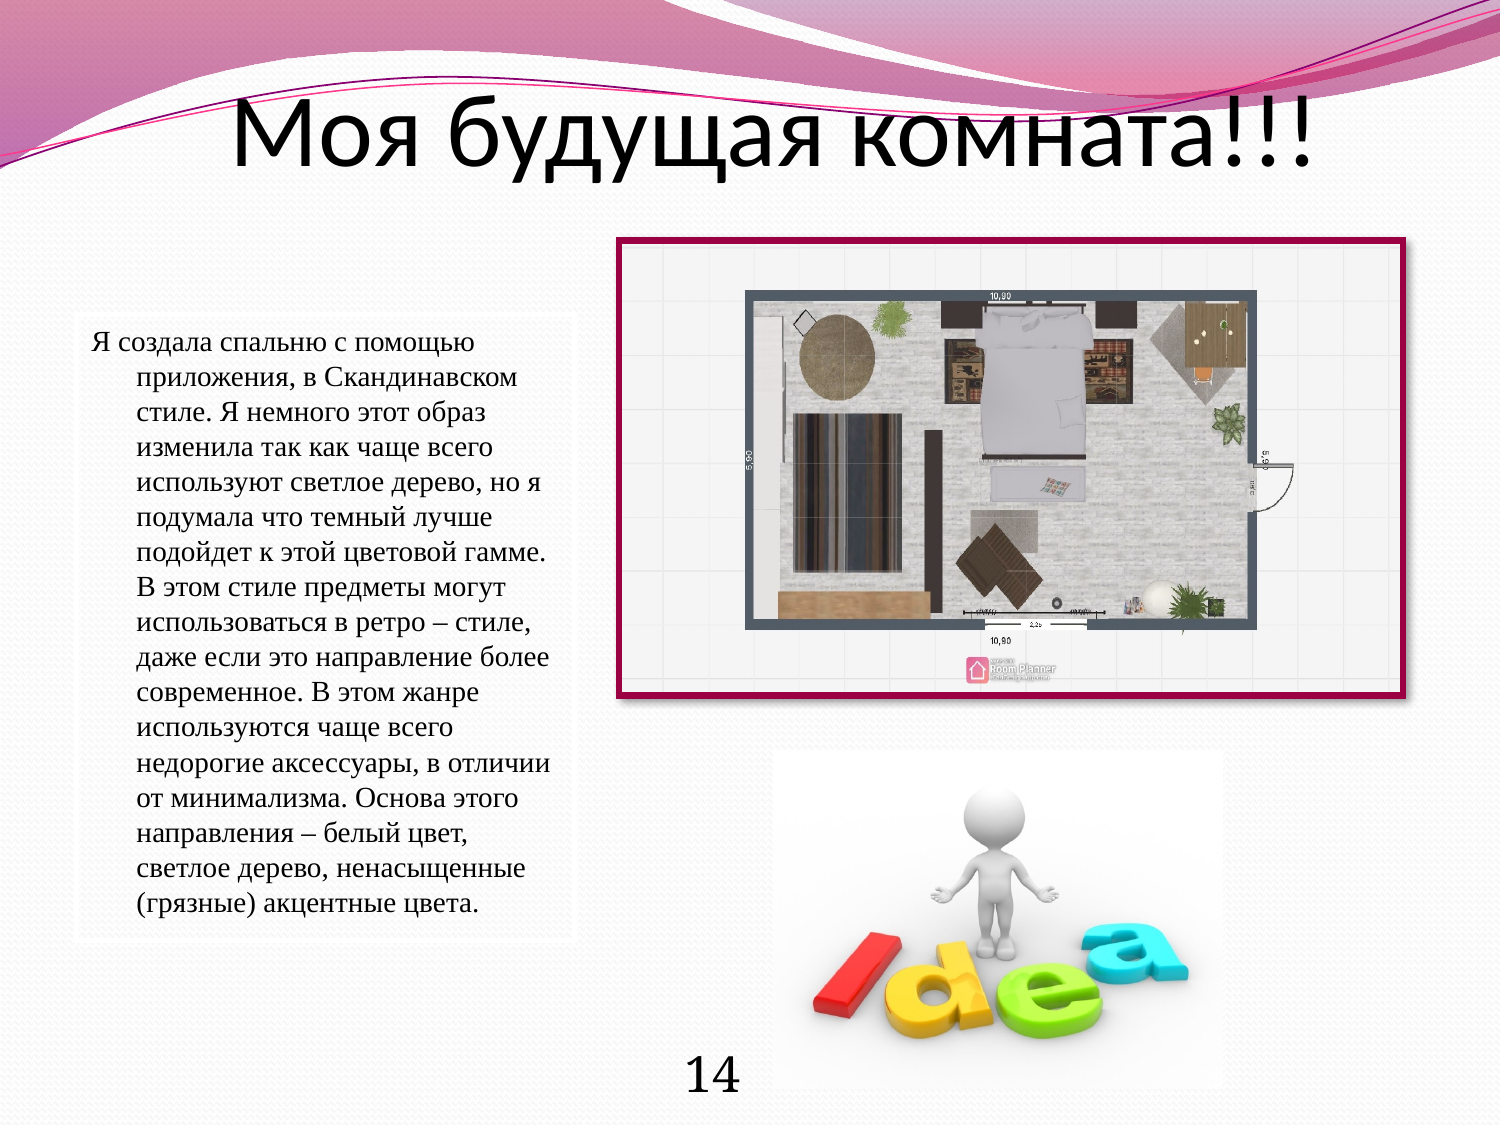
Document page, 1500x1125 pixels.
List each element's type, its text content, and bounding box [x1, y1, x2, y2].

picture [622, 243, 1400, 693]
picture [773, 751, 1223, 1089]
footer 14 [437, 1042, 988, 1103]
title Моя будущая комната!!! [112, 0, 1463, 188]
list Я создала спальню с помощью приложения, в Скандинавском стиле. Я немного этот образ изменила так как чаще всего используют светлое дерево, но я подумала что темный лучше подойдет к этой цветовой гамме. В этом стиле предметы могут использоваться в ретро – стиле, даже если это направление более современное. В этом жанре используются чаще всего недорогие аксессуары, в отличии от минимализма. Основа этого направления – белый цвет, светлое дерево, ненасыщенные (грязные) акцентные цвета. [76, 314, 575, 941]
